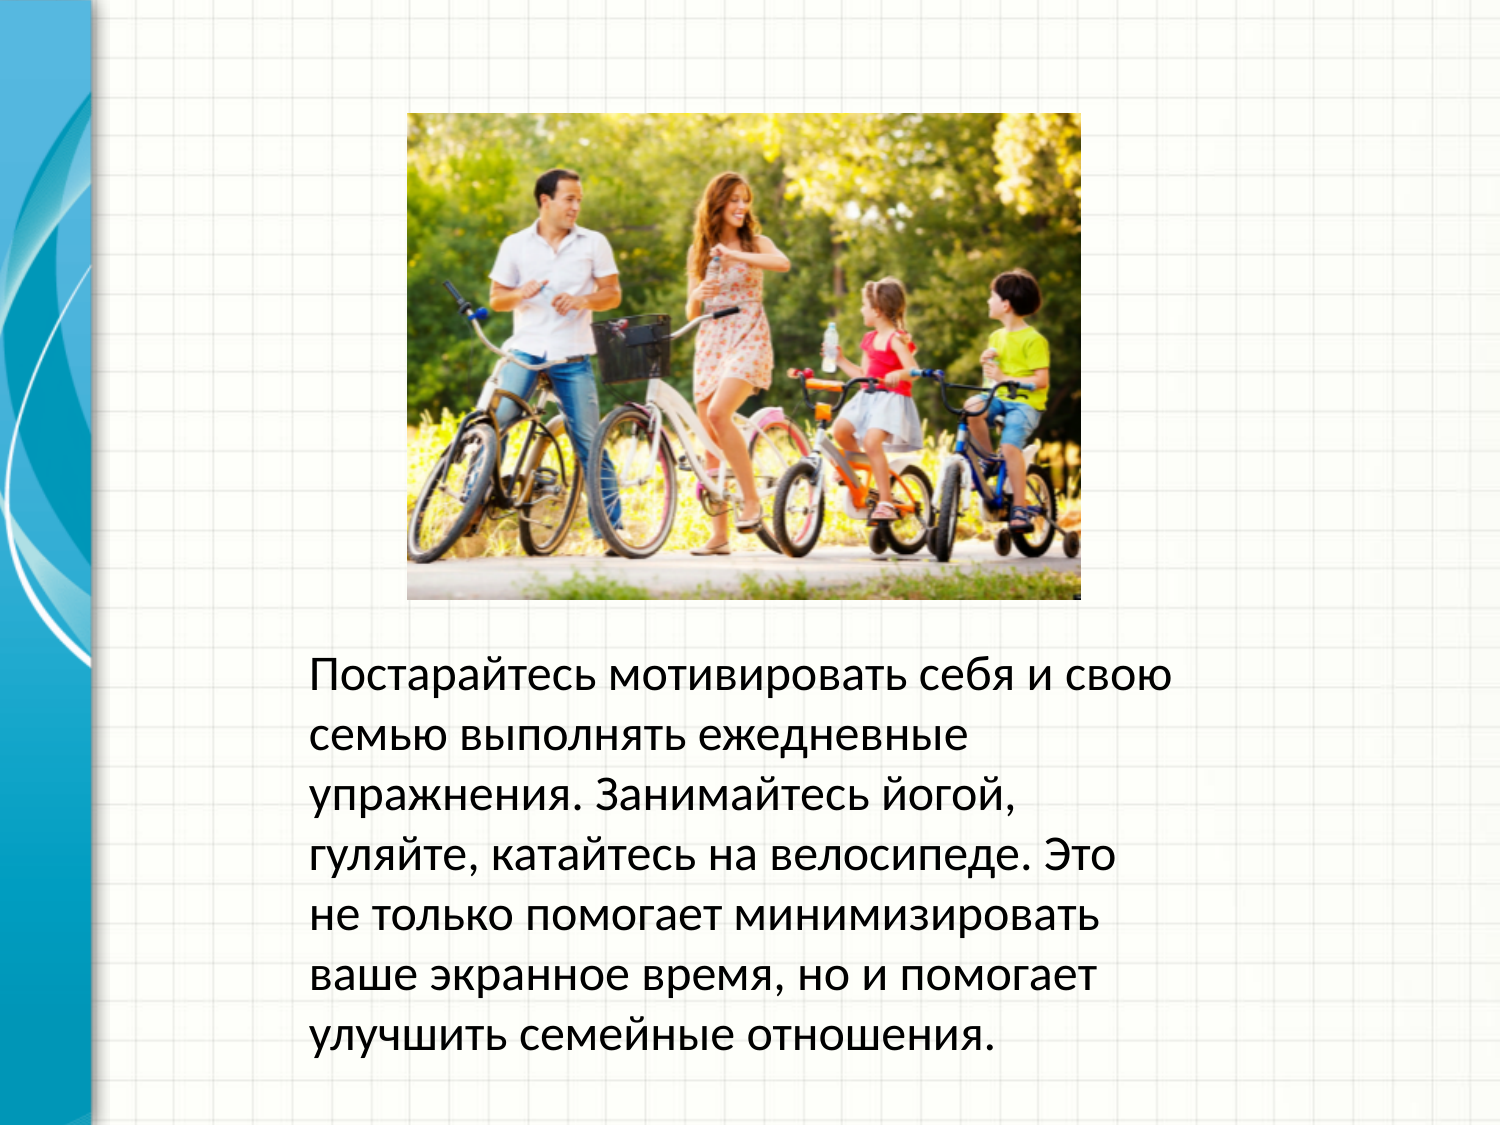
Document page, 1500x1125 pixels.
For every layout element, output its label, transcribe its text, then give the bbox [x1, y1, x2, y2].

picture [0, 0, 1500, 1125]
list Постарайтесь мотивировать себя и свою семью выполнять ежедневные упражнения. Занимайтесь йогой, гуляйте, катайтесь на велосипеде. Это не только помогает минимизировать ваше экранное время, но и помогает улучшить семейные отношения. [294, 633, 1194, 1013]
